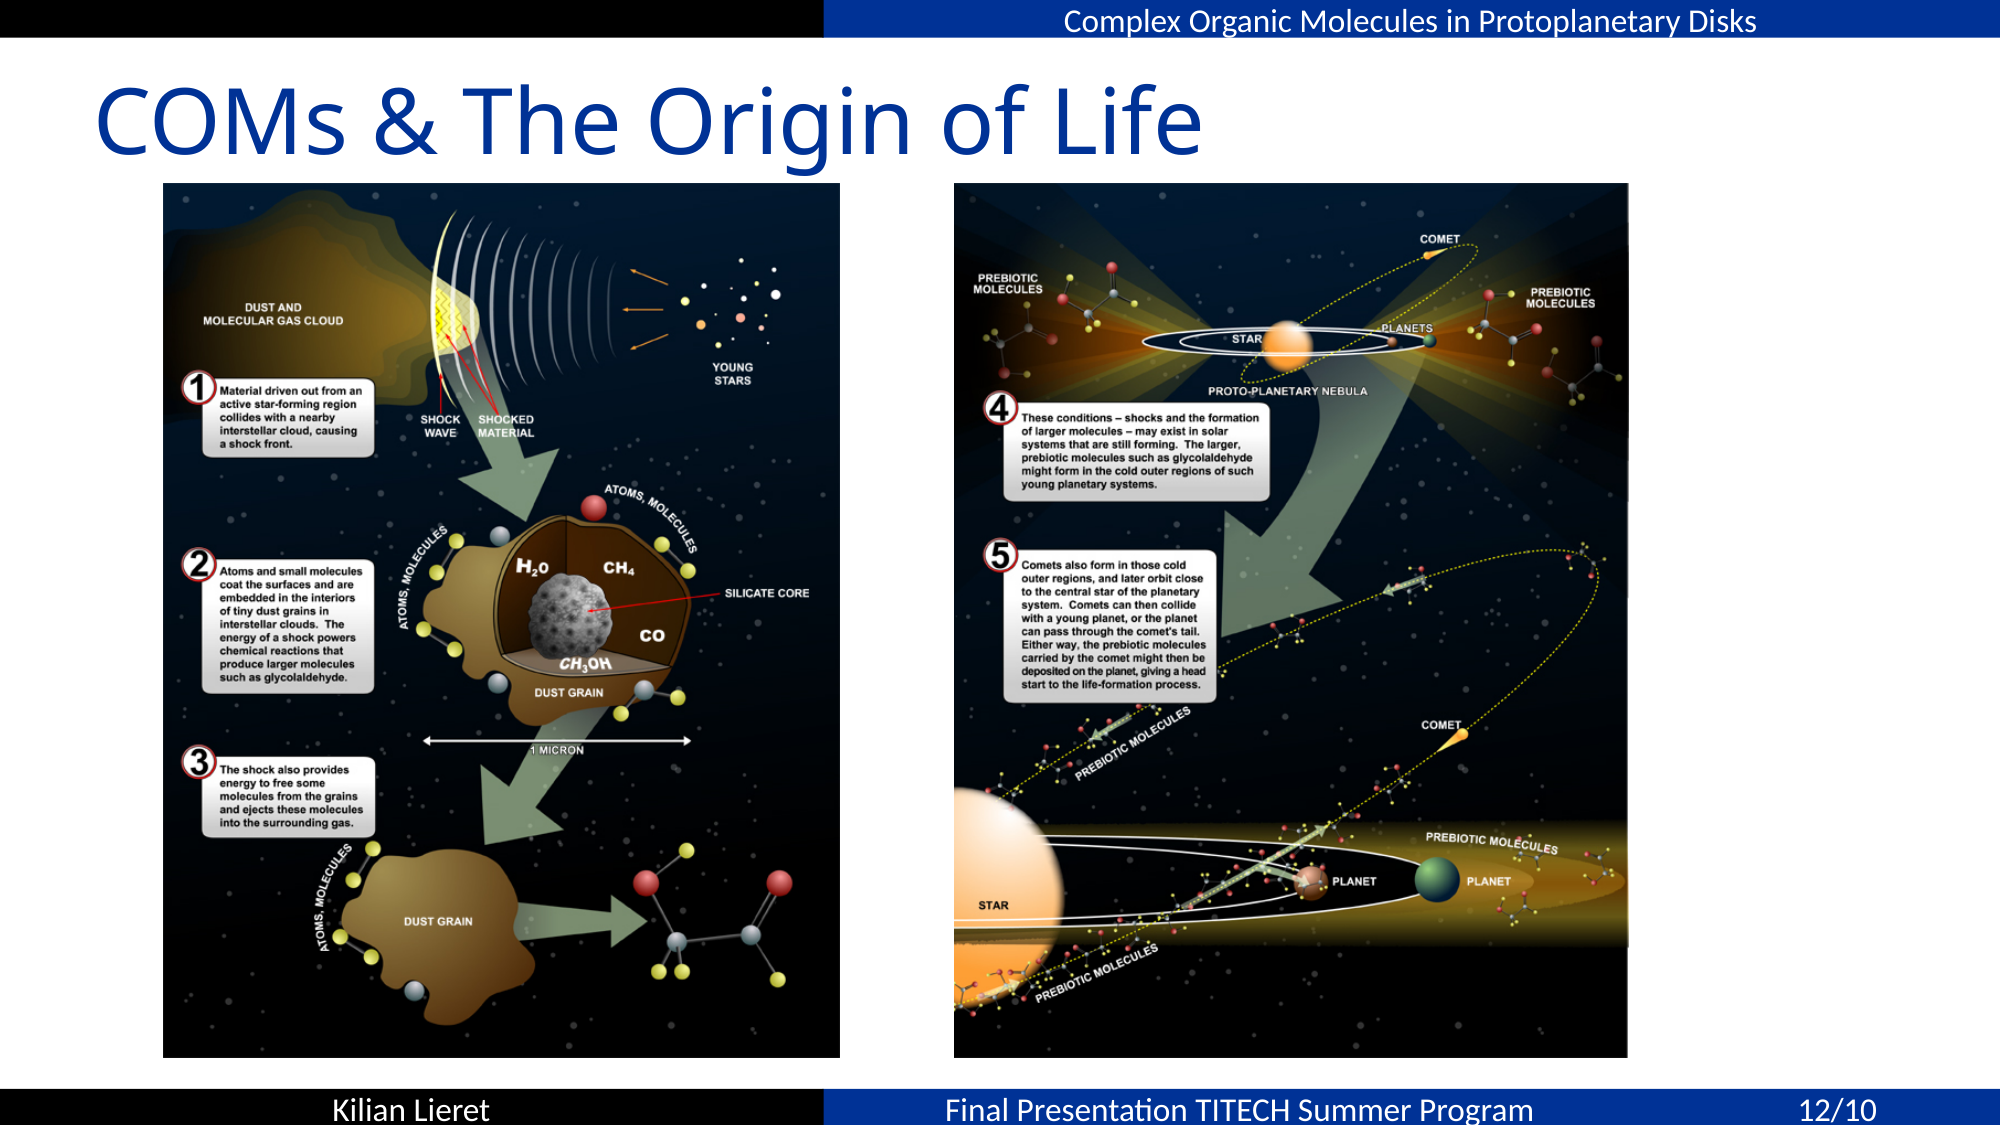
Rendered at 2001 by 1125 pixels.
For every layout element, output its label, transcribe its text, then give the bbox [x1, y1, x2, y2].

picture [954, 183, 1630, 1058]
picture [163, 183, 840, 1058]
title COMs & The Origin of Life [78, 37, 2000, 213]
